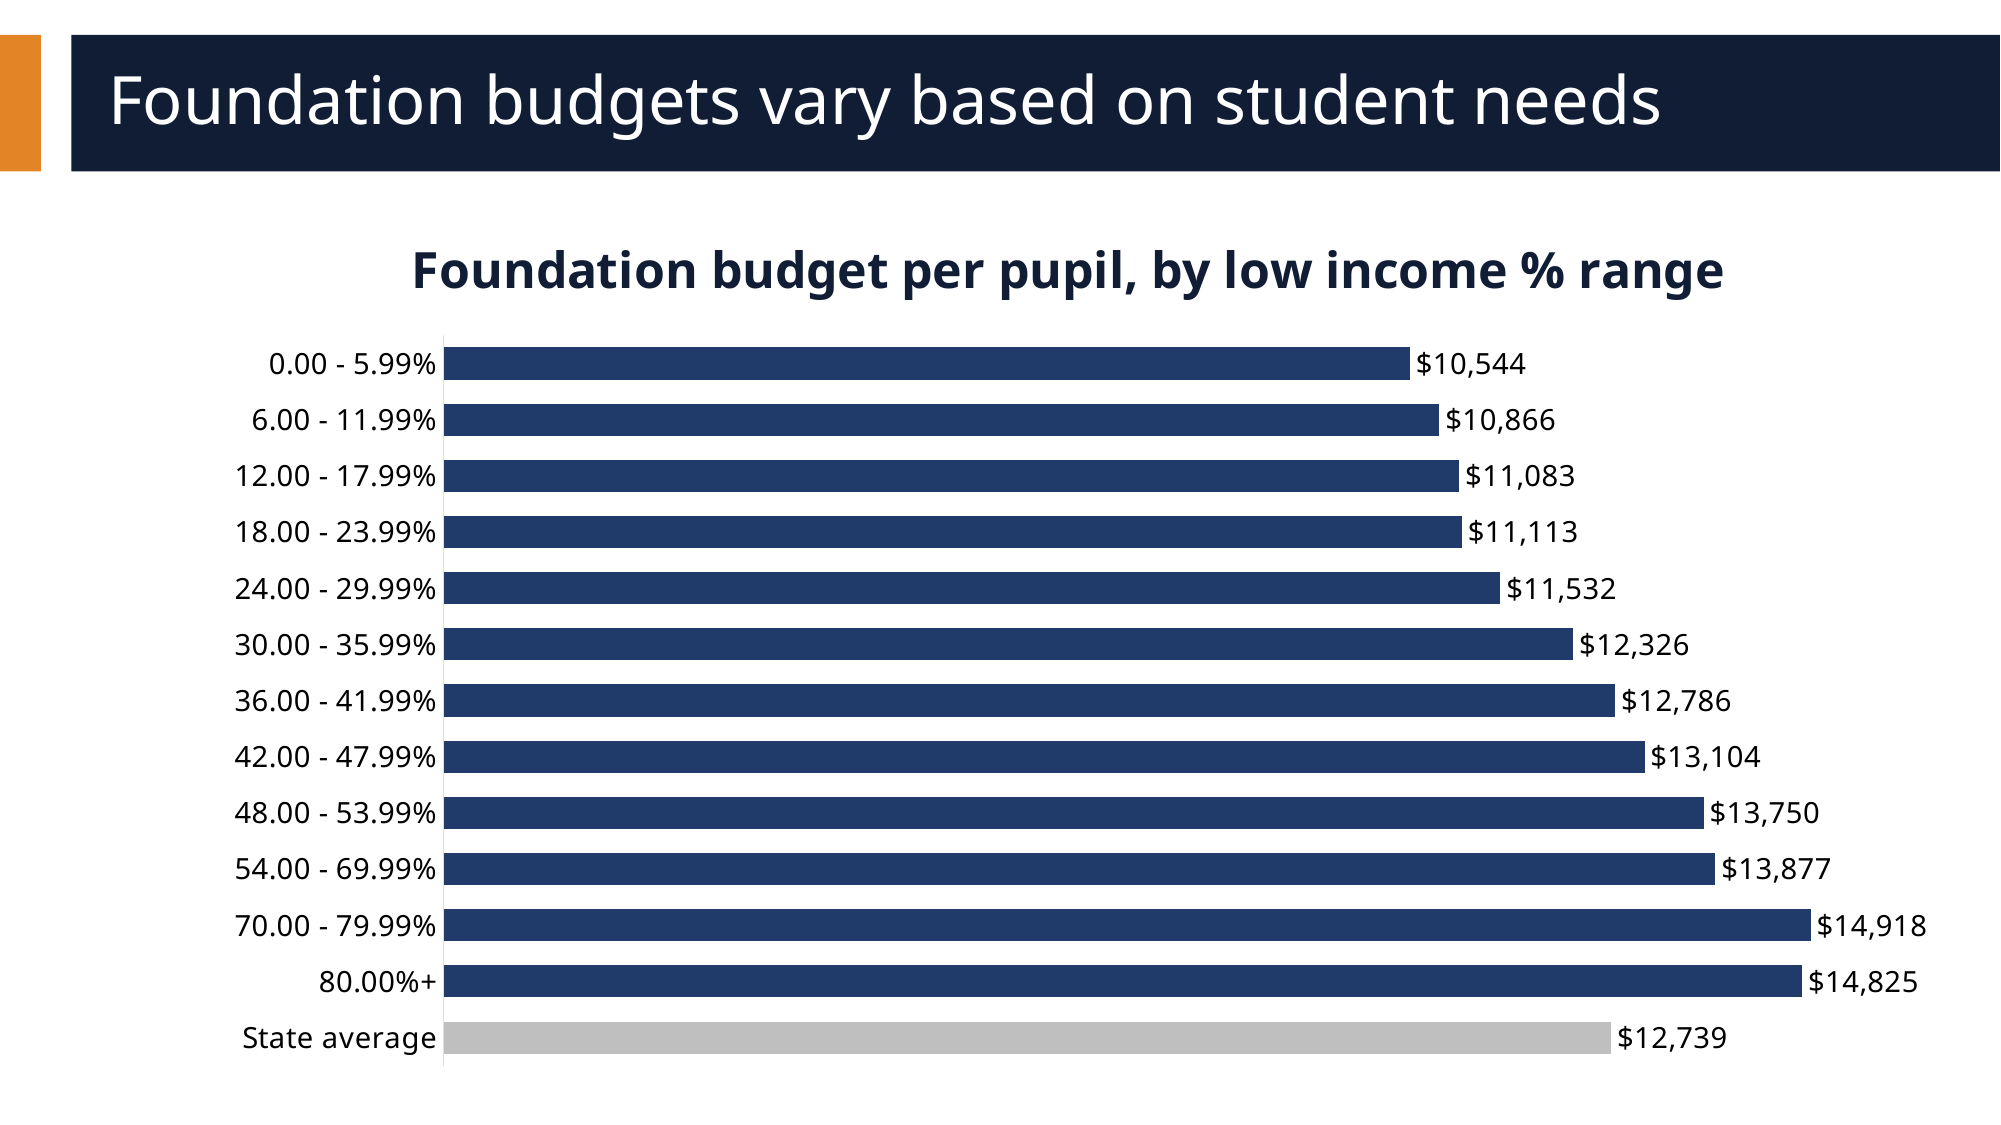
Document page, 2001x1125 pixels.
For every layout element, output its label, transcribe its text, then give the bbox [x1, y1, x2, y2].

chart [191, 194, 1945, 1084]
title Foundation budgets vary based on student needs [93, 47, 1959, 159]
